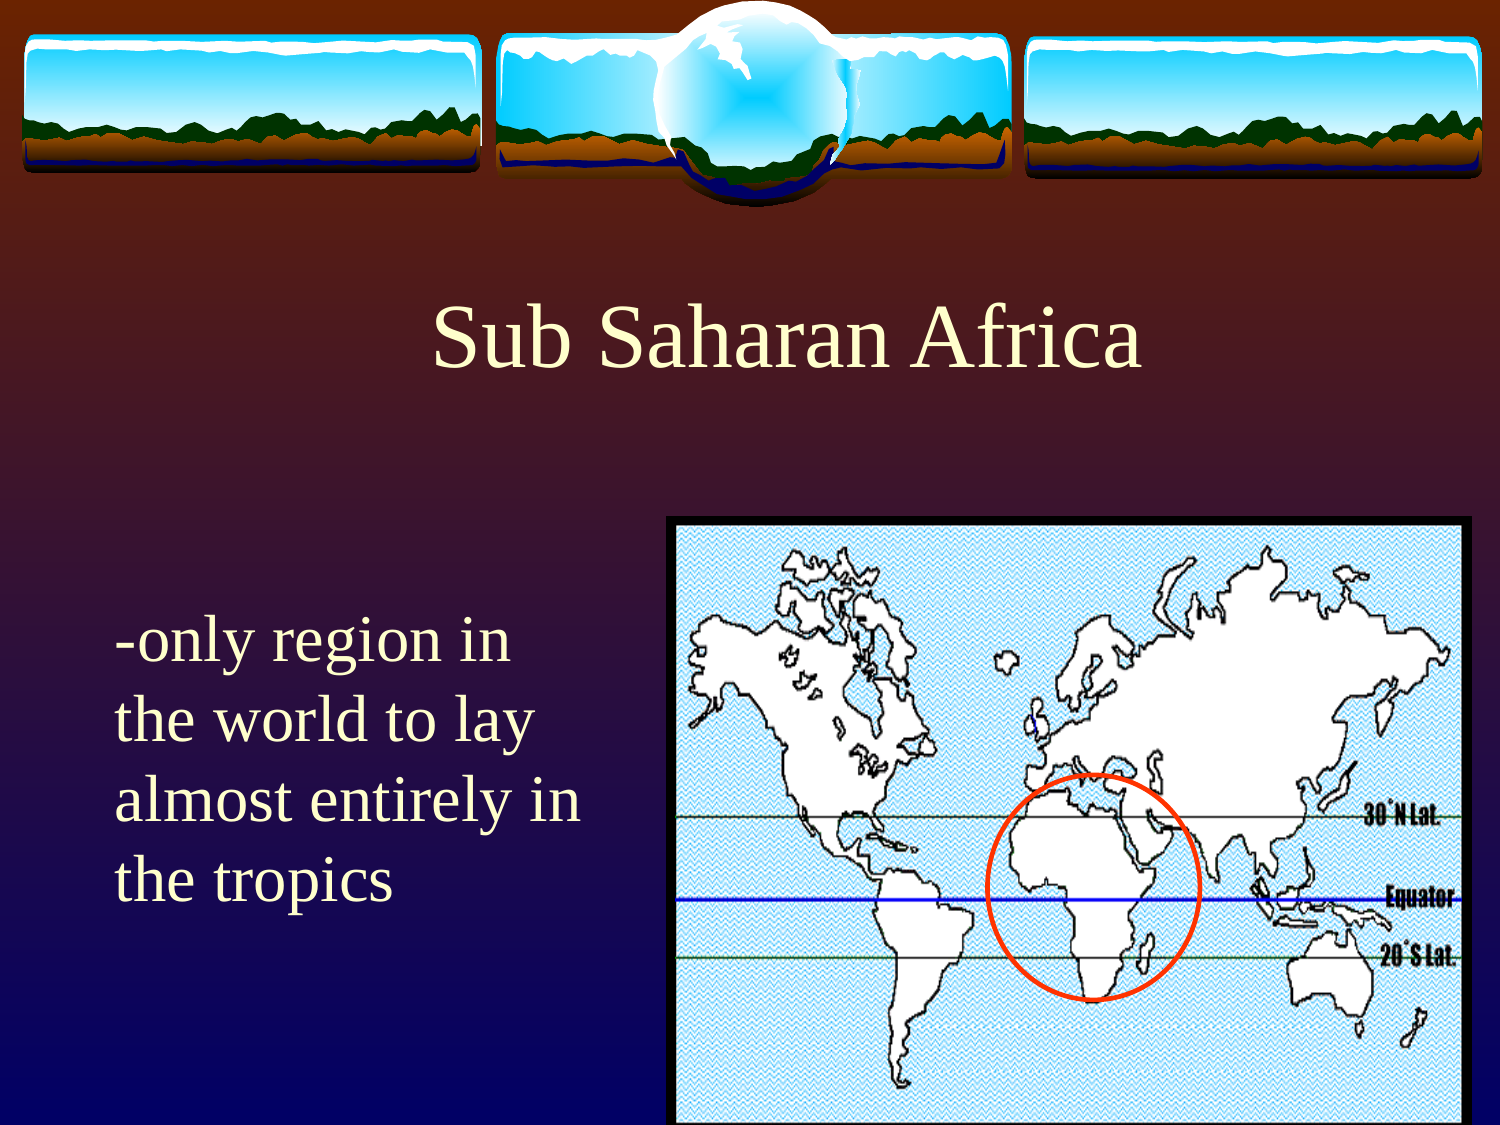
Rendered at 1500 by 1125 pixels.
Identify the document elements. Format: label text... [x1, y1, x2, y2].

picture [674, 524, 1463, 1125]
title Sub Saharan Africa [150, 237, 1425, 425]
subtitle -only region in the world to lay almost entirely in the tropics [99, 587, 600, 1088]
